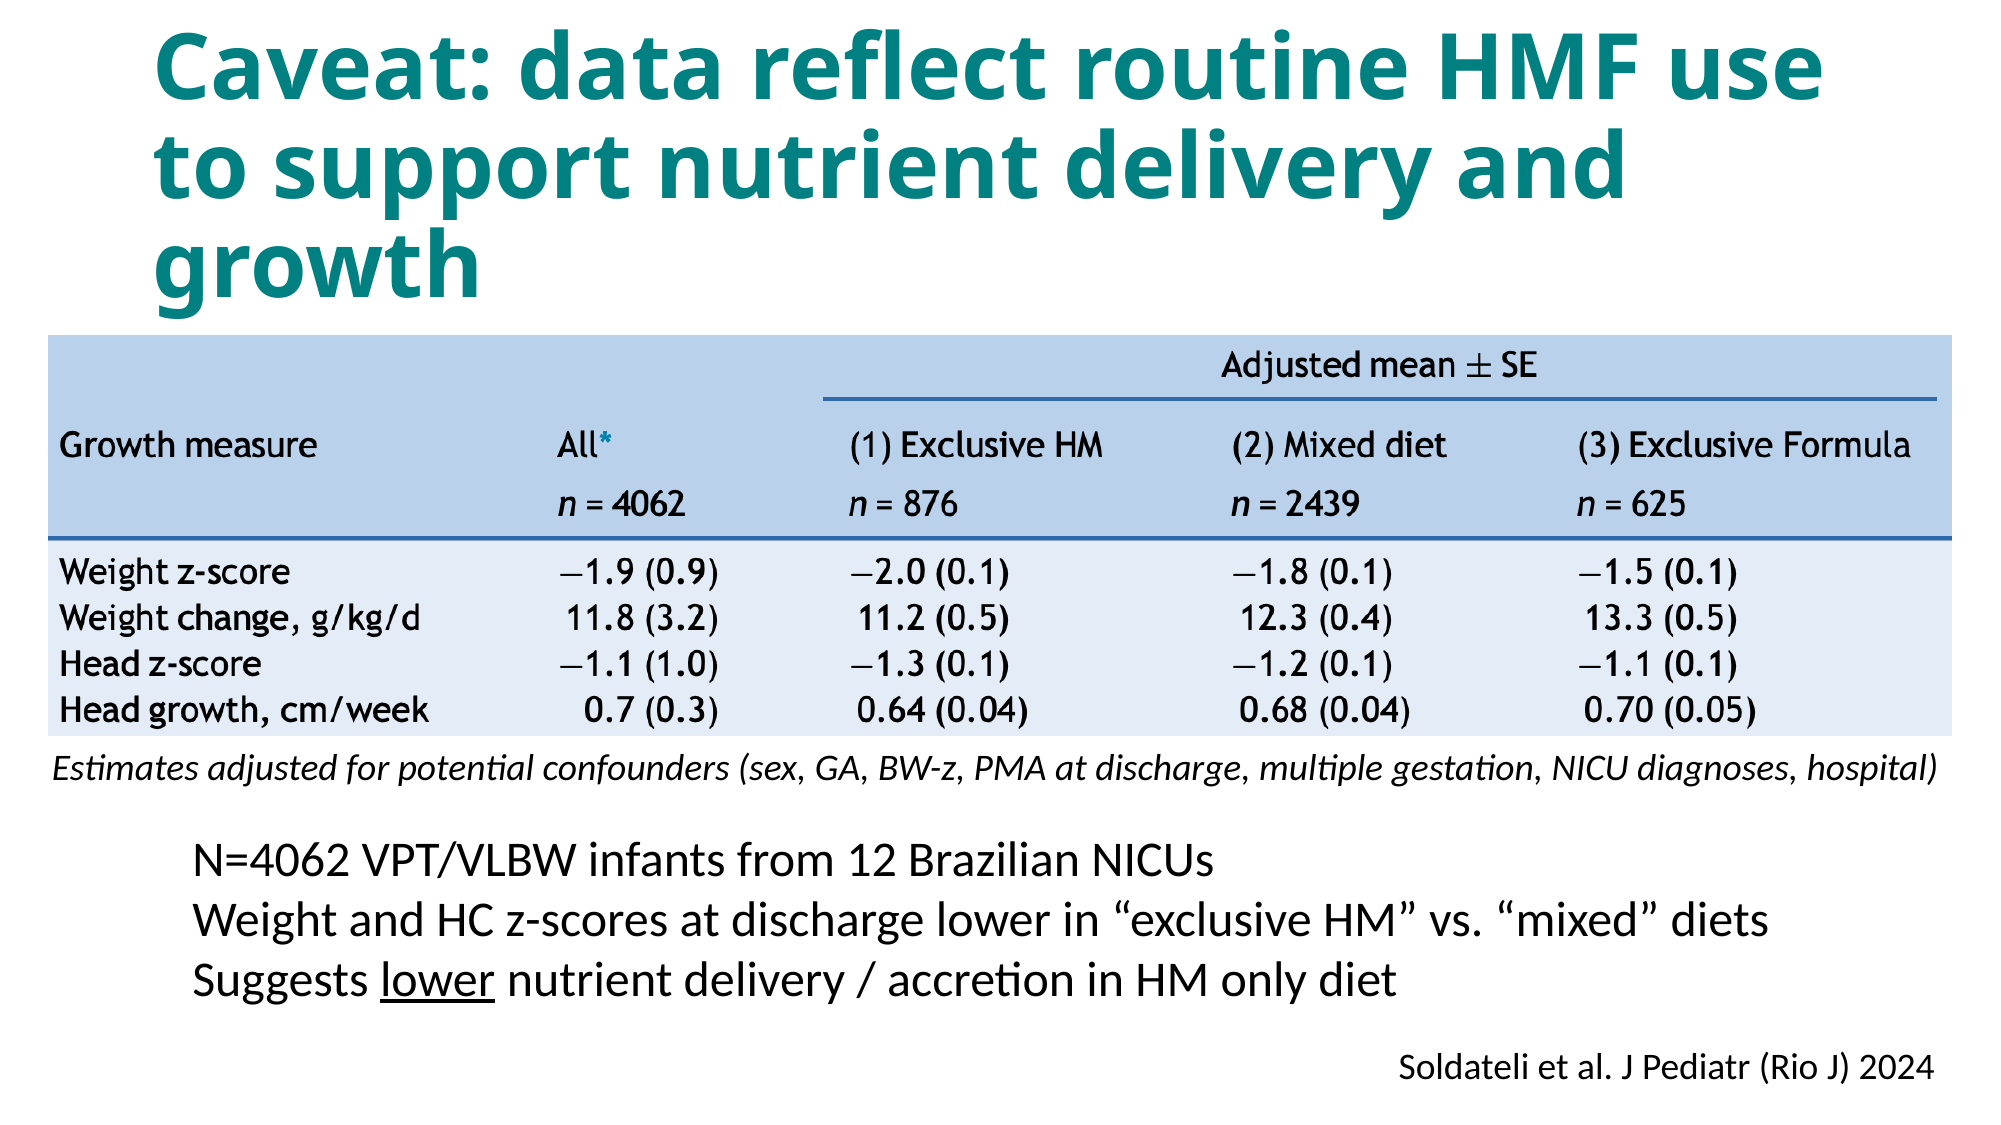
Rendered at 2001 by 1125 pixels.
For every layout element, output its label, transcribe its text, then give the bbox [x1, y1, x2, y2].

text_box Estimates adjusted for potential confounders (sex, GA, BW-z, PMA at discharge, multiple gestation, NICU diagnoses, hospital) [37, 736, 1970, 796]
text_box N=4062 VPT/VLBW infants from 12 Brazilian NICUs Weight and HC z-scores at discharge lower in “exclusive HM” vs. “mixed” diets Suggests lower nutrient delivery / accretion in HM only diet [177, 818, 1823, 1014]
text_box Soldateli et al. J Pediatr (Rio J) 2024 [1383, 1034, 1982, 1095]
title Caveat: data reflect routine HMF use to support nutrient delivery and growth [137, 59, 1863, 278]
picture [48, 335, 1952, 736]
